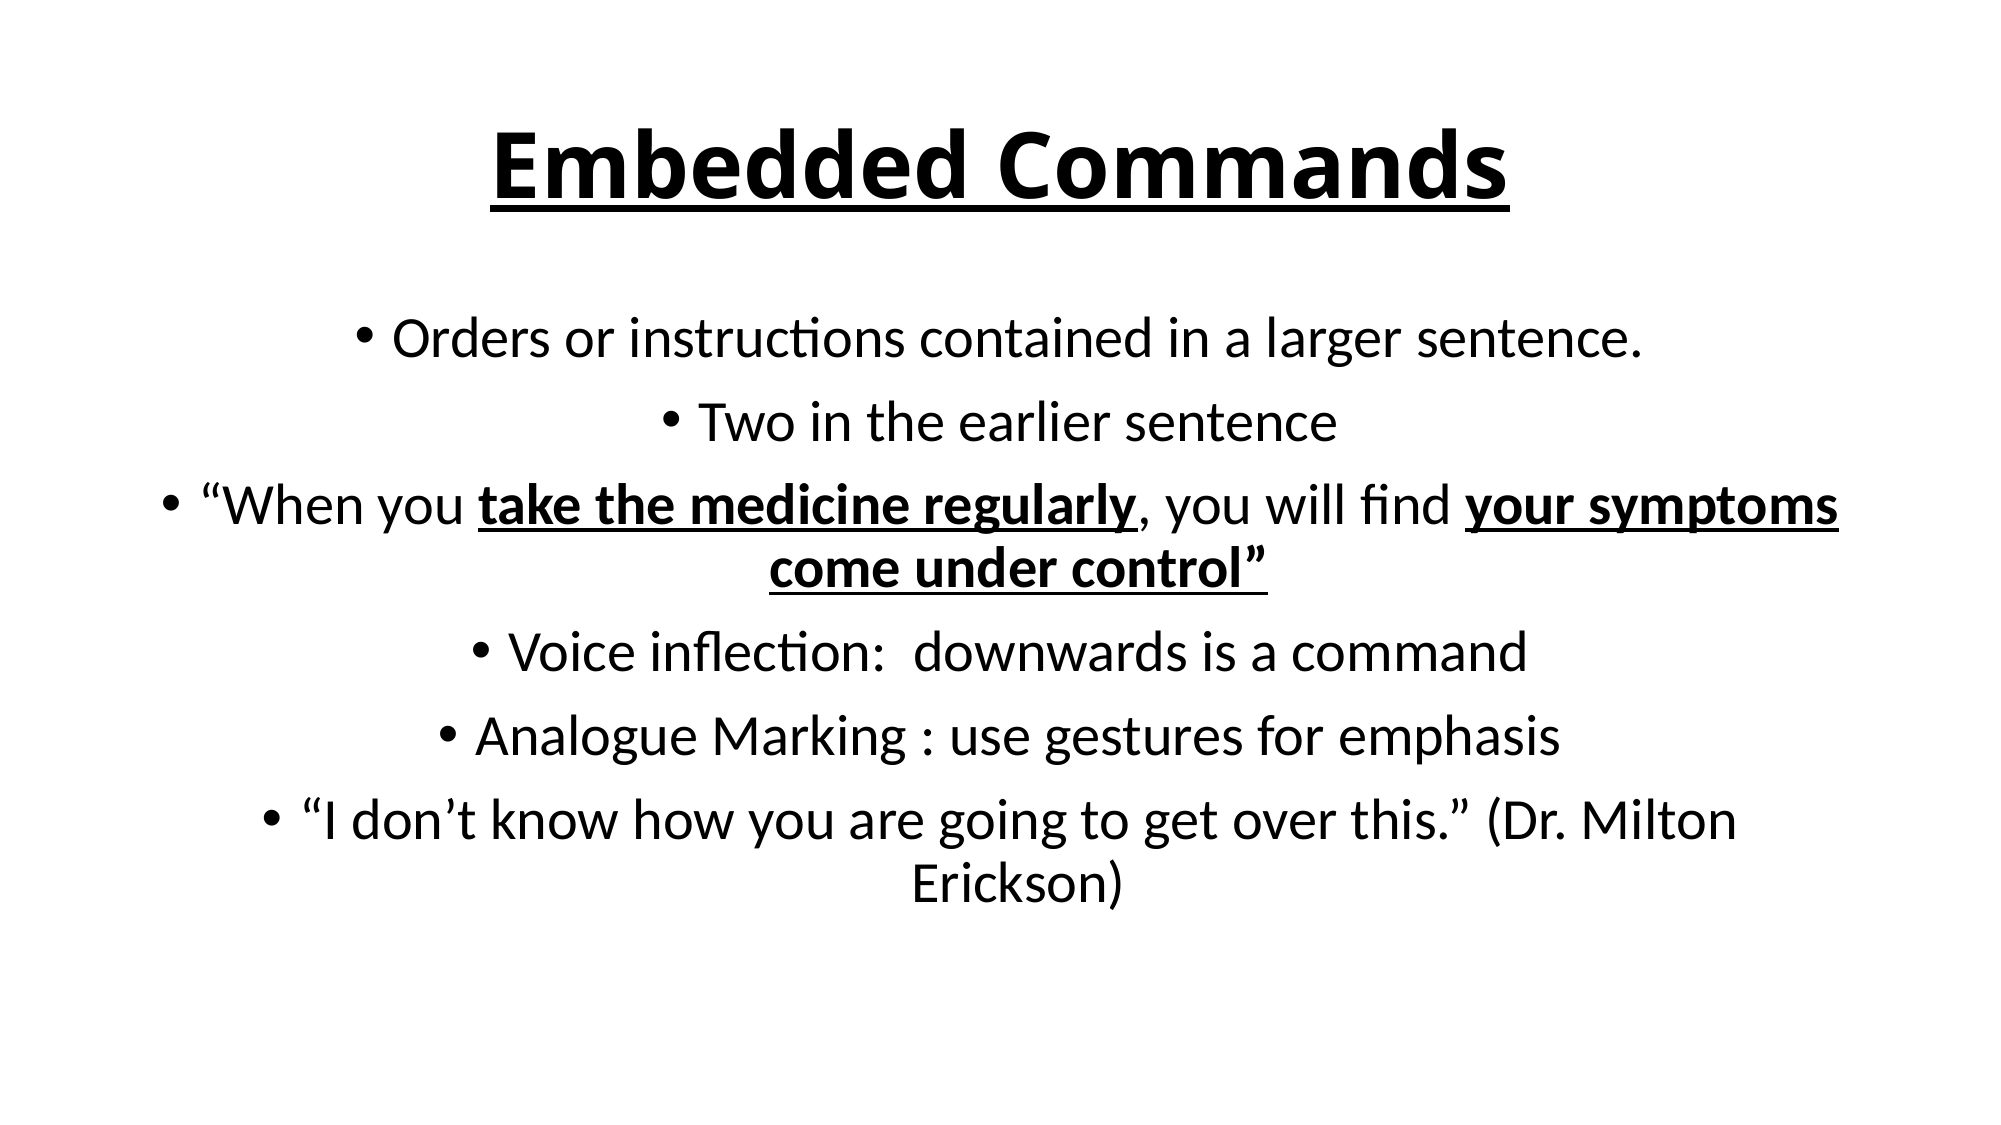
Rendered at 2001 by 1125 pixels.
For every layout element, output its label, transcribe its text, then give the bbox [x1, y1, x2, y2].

list Orders or instructions contained in a larger sentence. Two in the earlier sentence “When you take the medicine regularly, you will find your symptoms come under control” Voice inflection: downwards is a command Analogue Marking : use gestures for emphasis “I don’t know how you are going to get over this.” (Dr. Milton Erickson) [137, 299, 1863, 1014]
title Embedded Commands [137, 59, 1863, 278]
